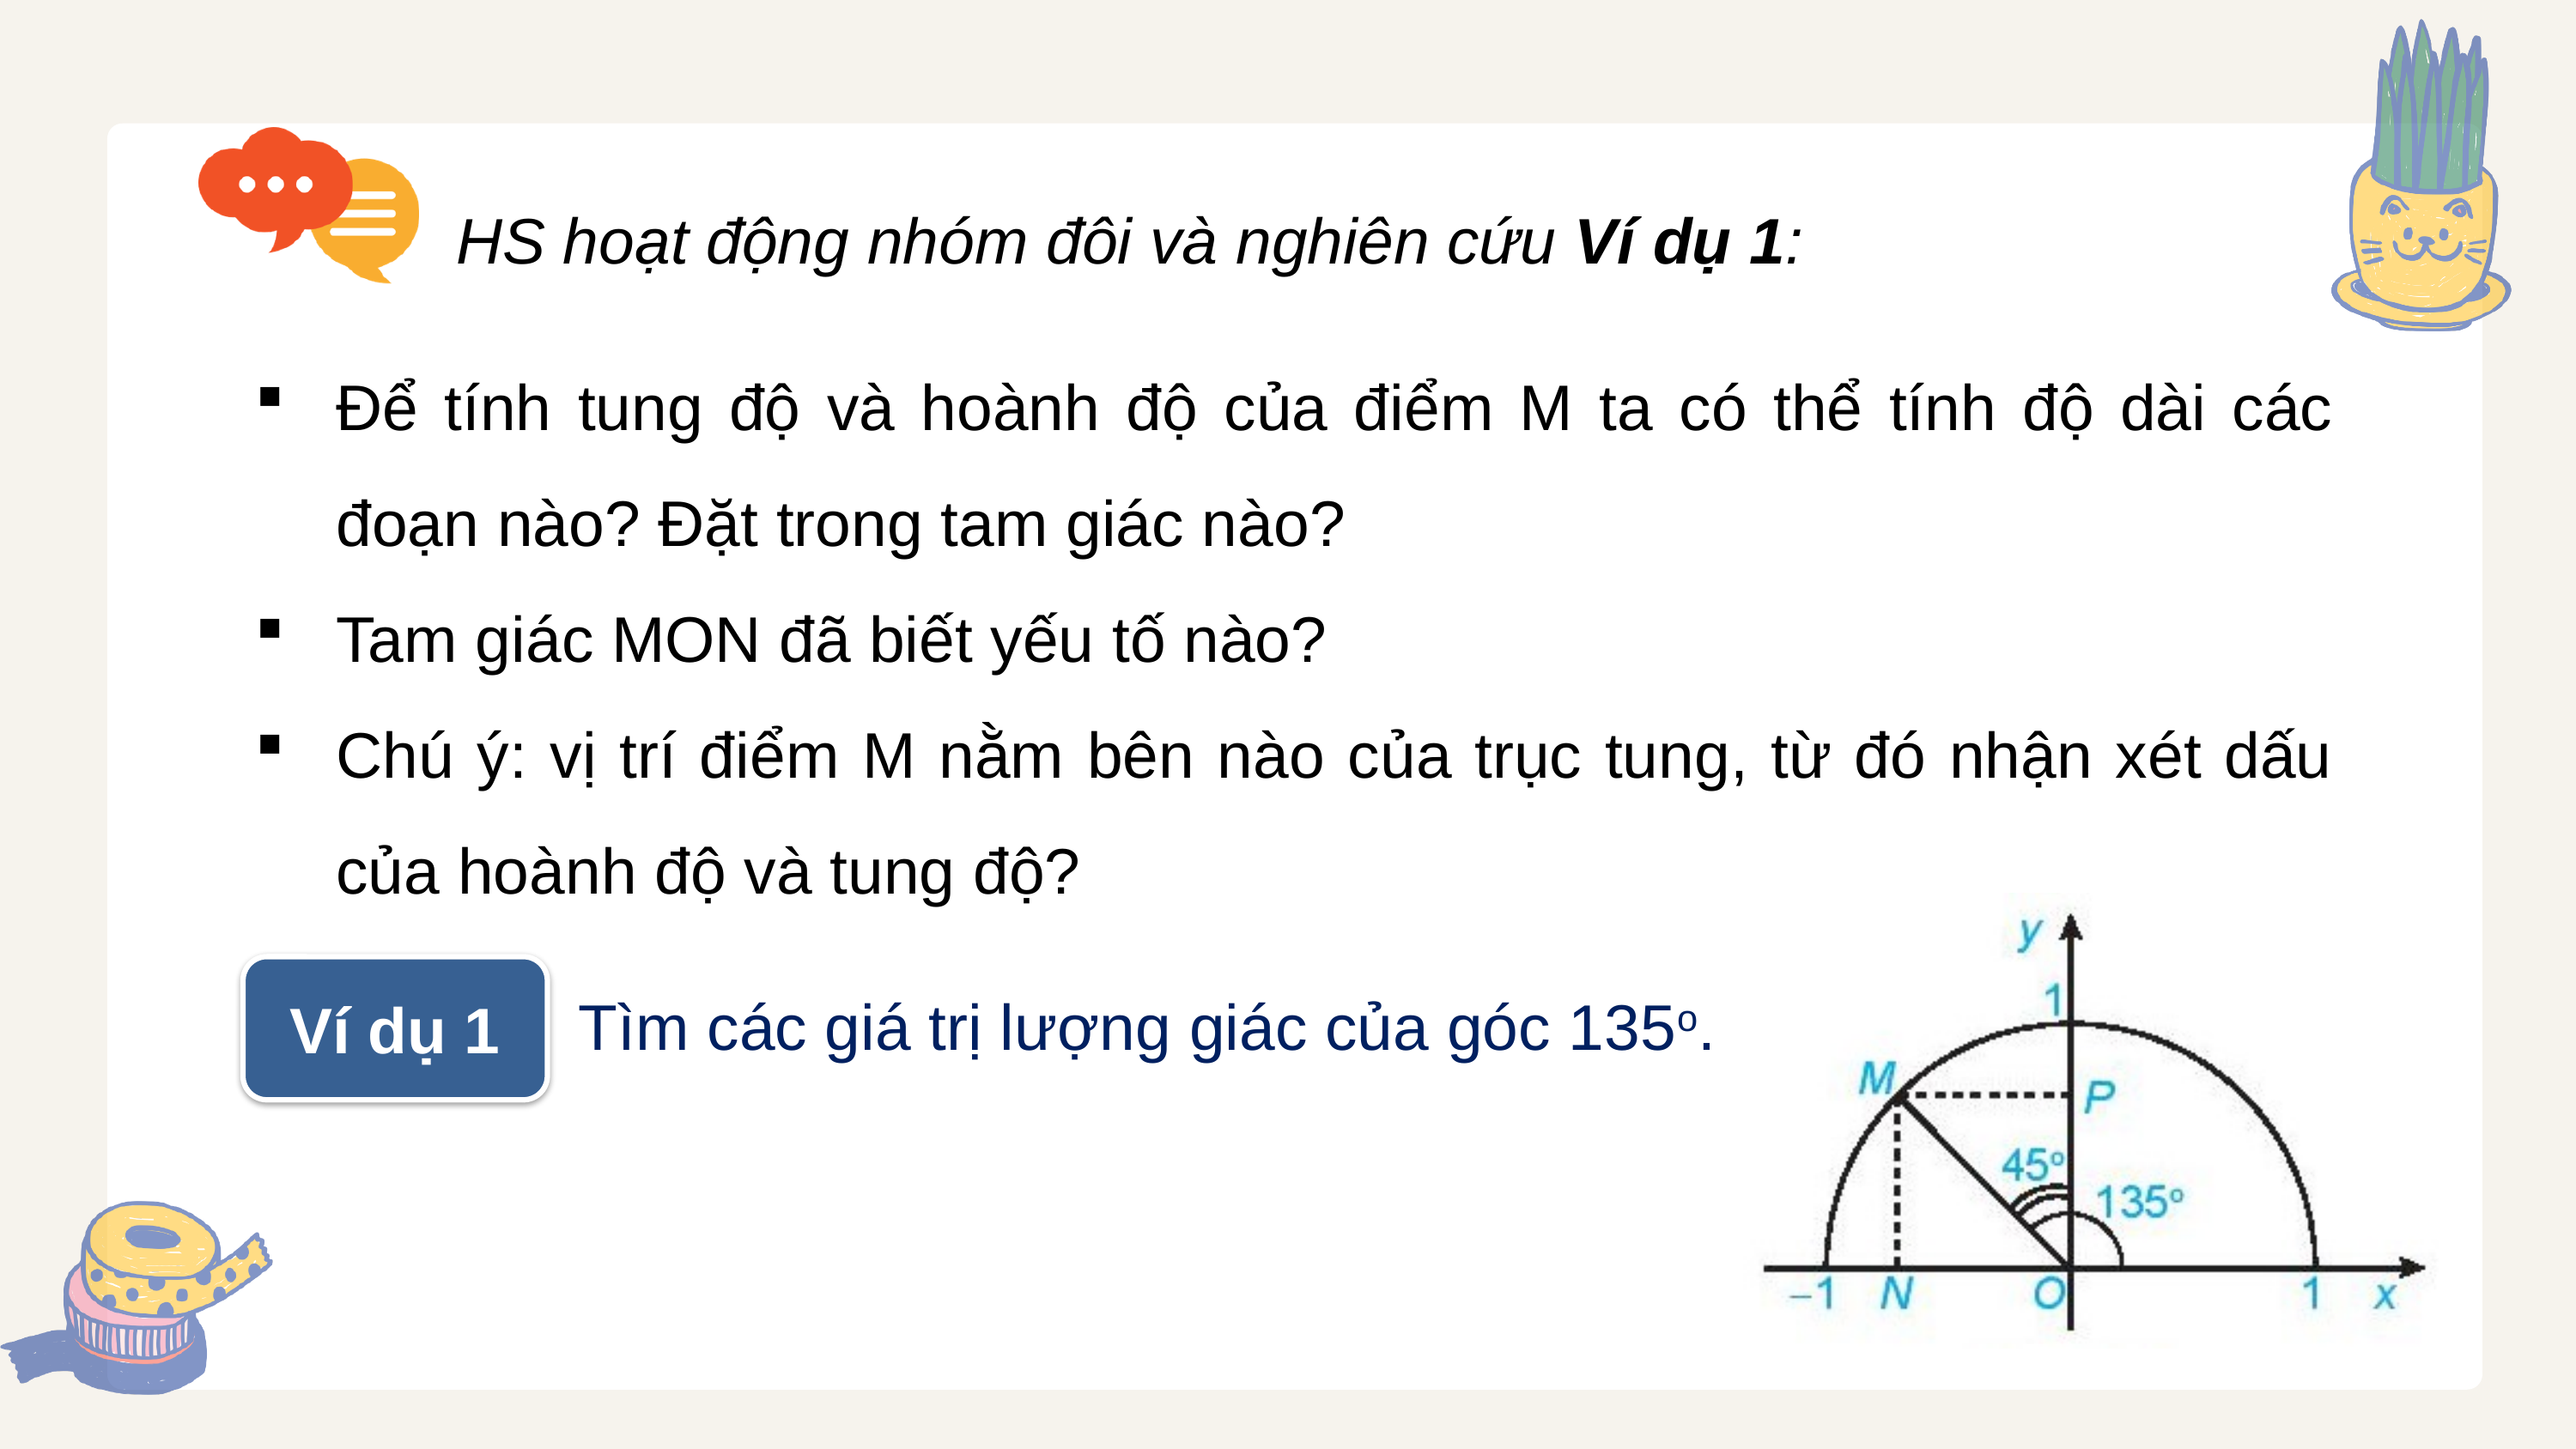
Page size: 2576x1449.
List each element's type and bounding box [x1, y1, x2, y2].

picture [1728, 892, 2455, 1349]
text_box [106, 123, 2483, 1390]
picture [0, 1201, 274, 1396]
picture [198, 127, 419, 285]
picture [2330, 19, 2512, 331]
